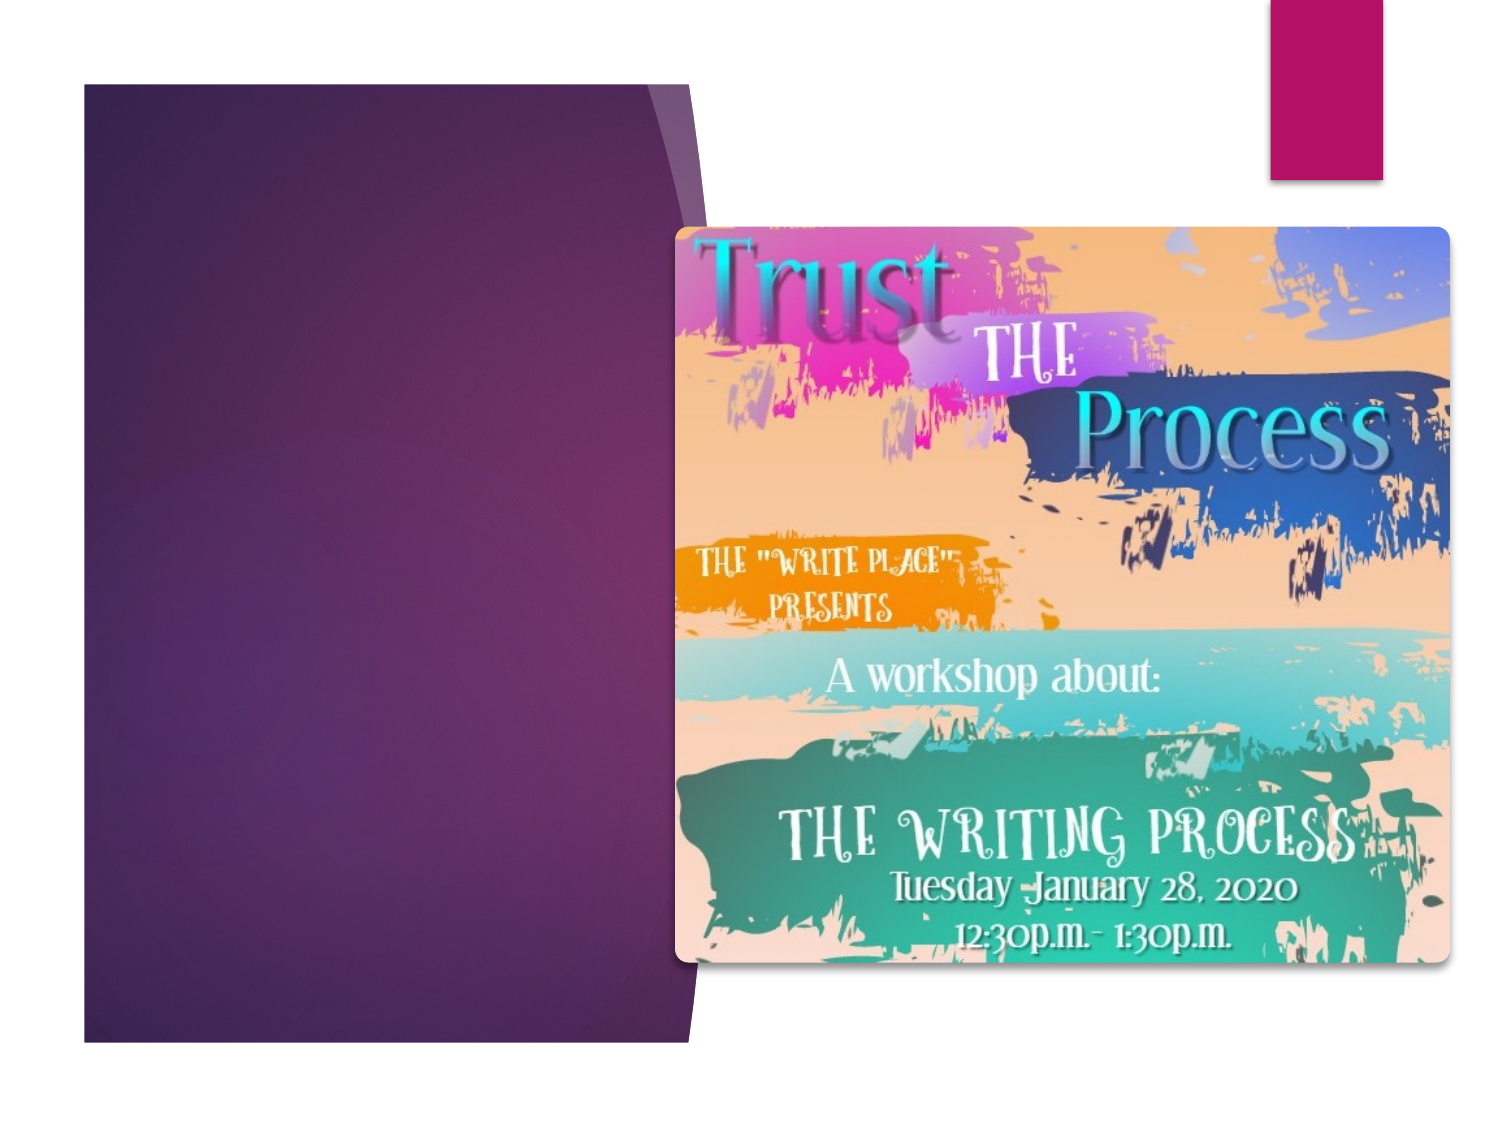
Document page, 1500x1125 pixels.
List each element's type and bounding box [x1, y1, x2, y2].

picture [674, 226, 1451, 963]
